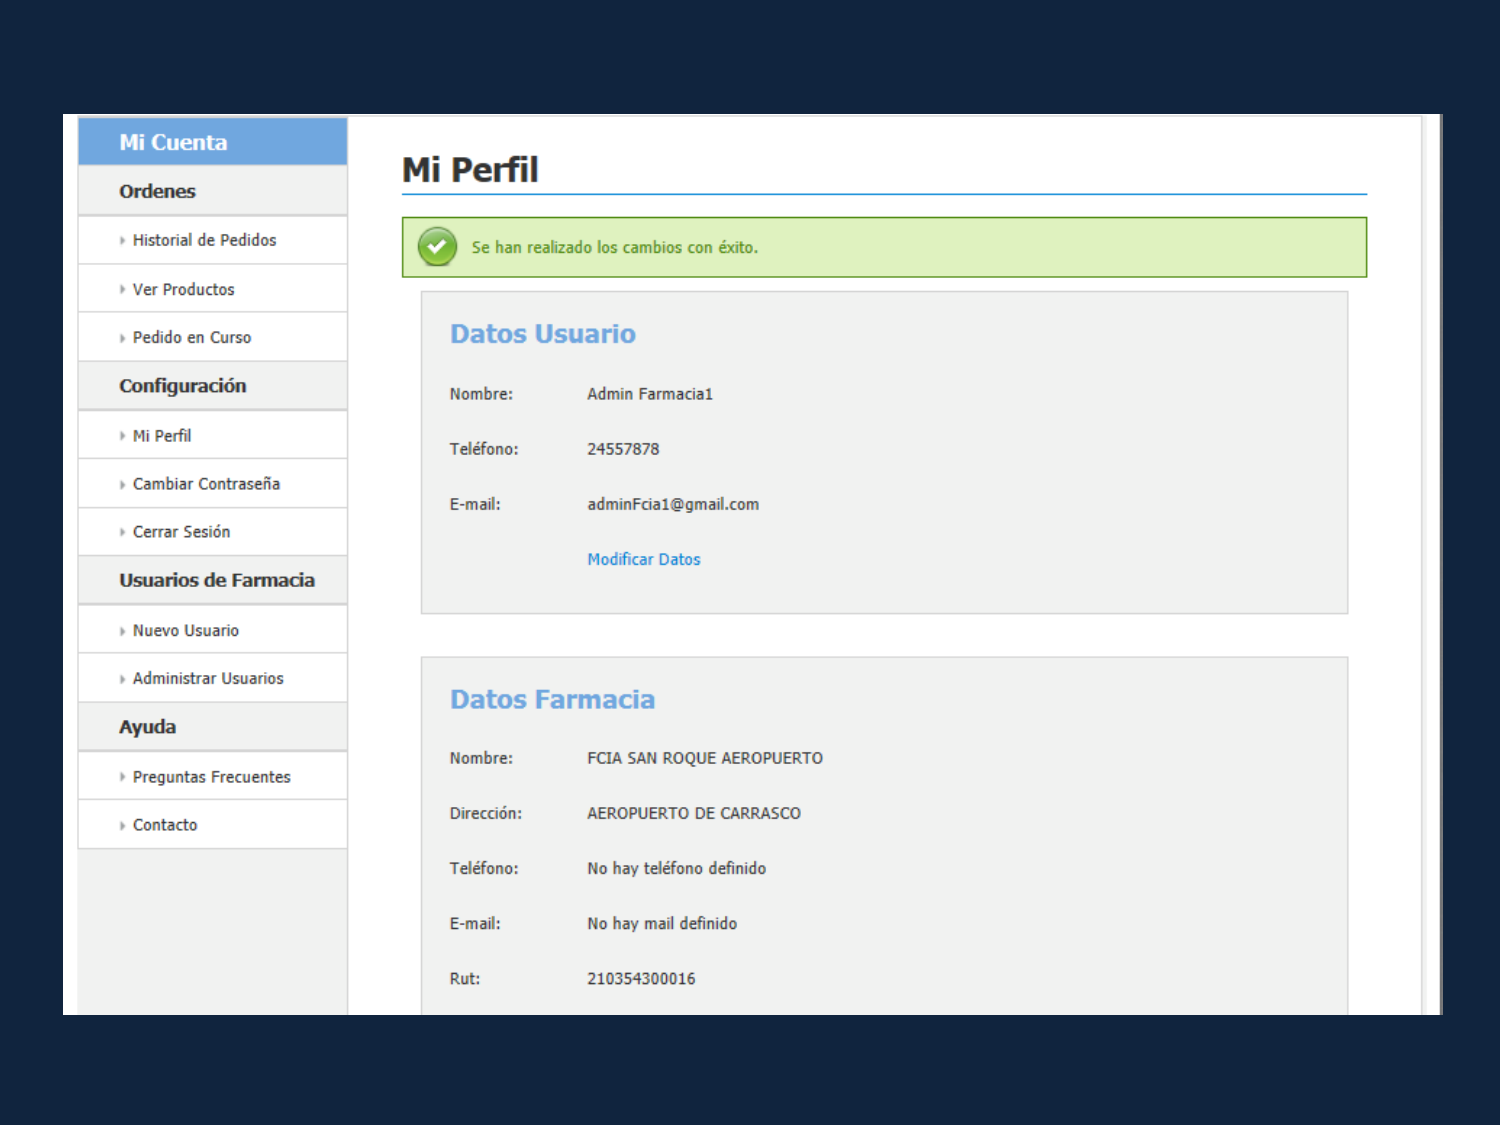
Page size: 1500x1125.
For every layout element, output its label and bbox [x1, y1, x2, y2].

picture [63, 114, 1444, 1015]
